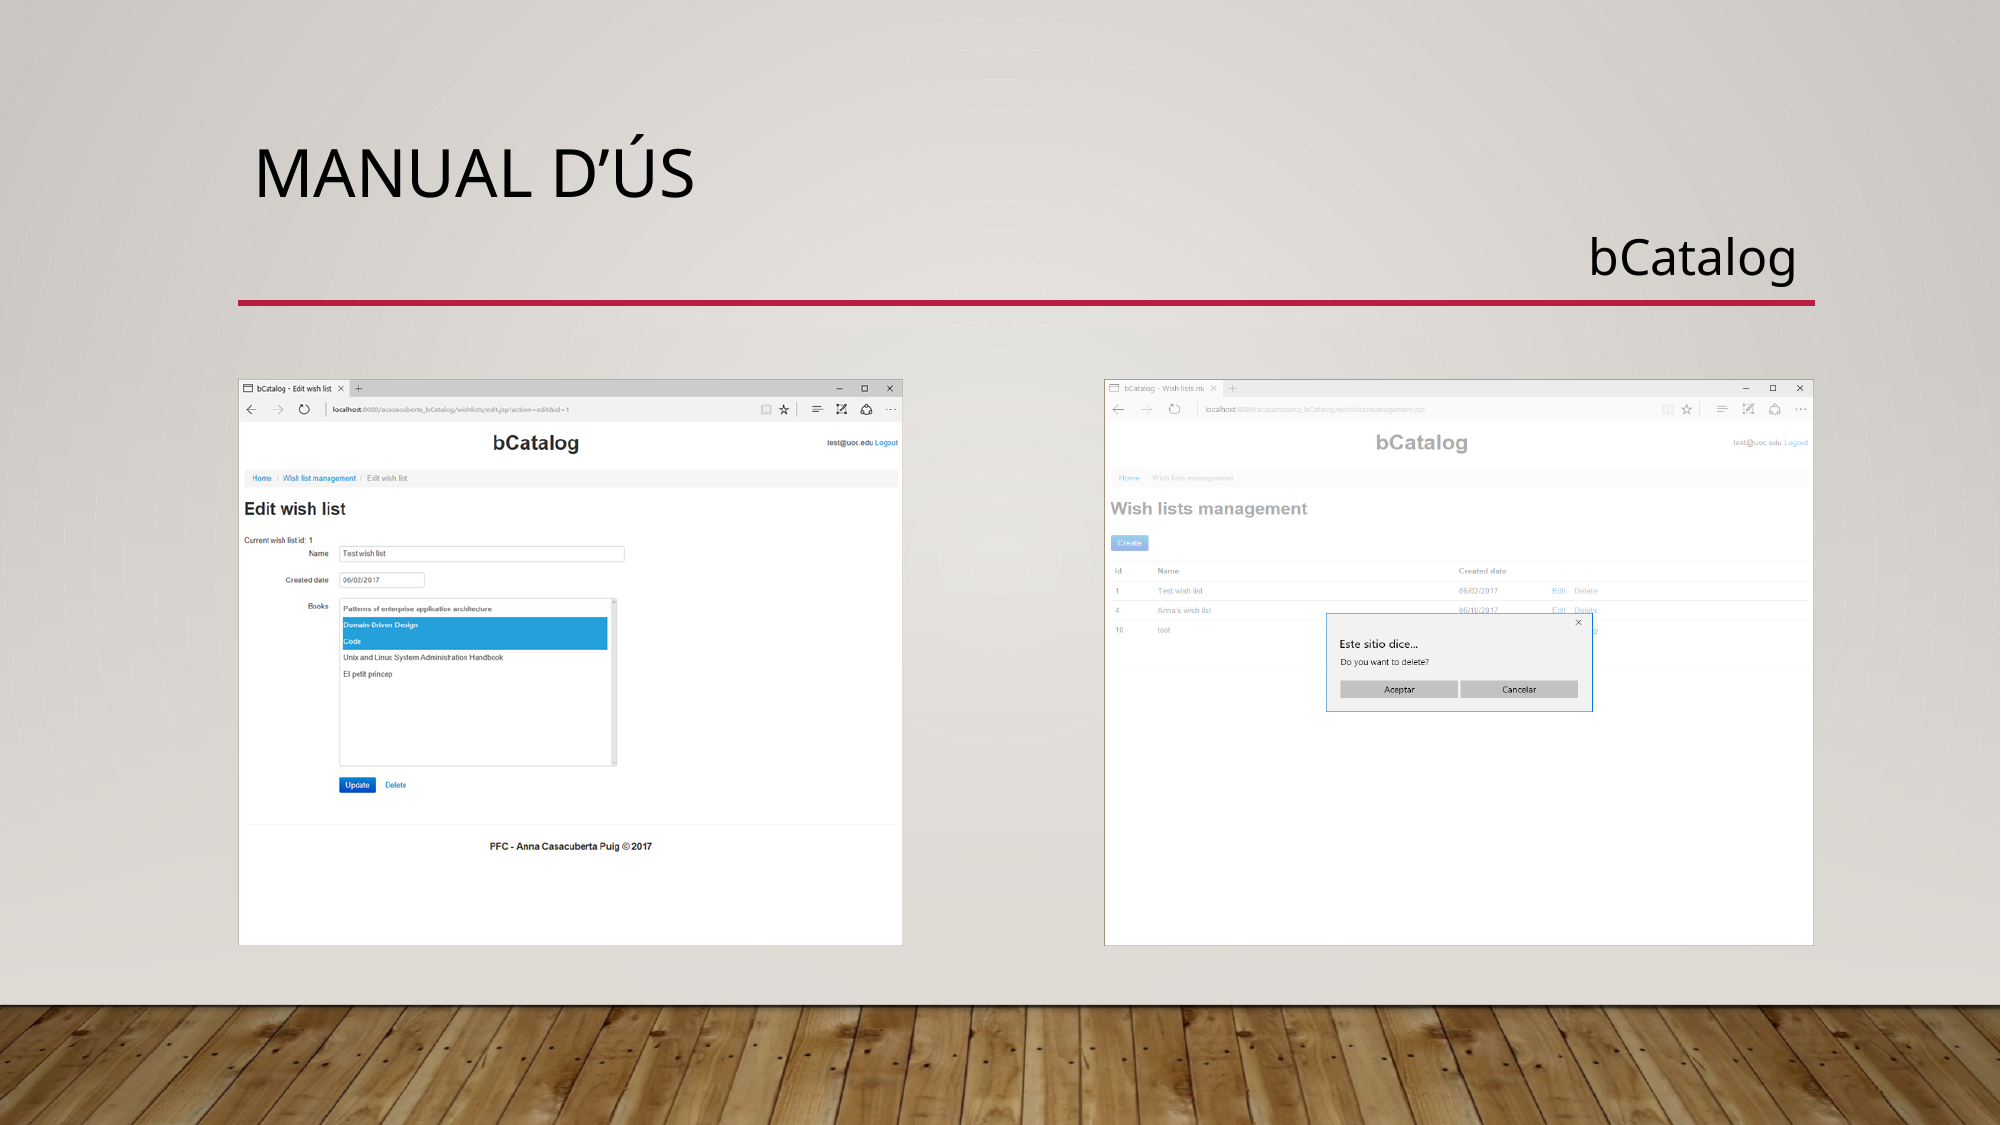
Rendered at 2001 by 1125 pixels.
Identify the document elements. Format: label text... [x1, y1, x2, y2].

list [237, 379, 903, 946]
title Manual d’ús [238, 131, 1814, 217]
picture [0, 1005, 2000, 1125]
text_box bCatalog [238, 217, 1814, 293]
title Manual d’ús [238, 293, 1814, 305]
picture [1104, 379, 1814, 946]
